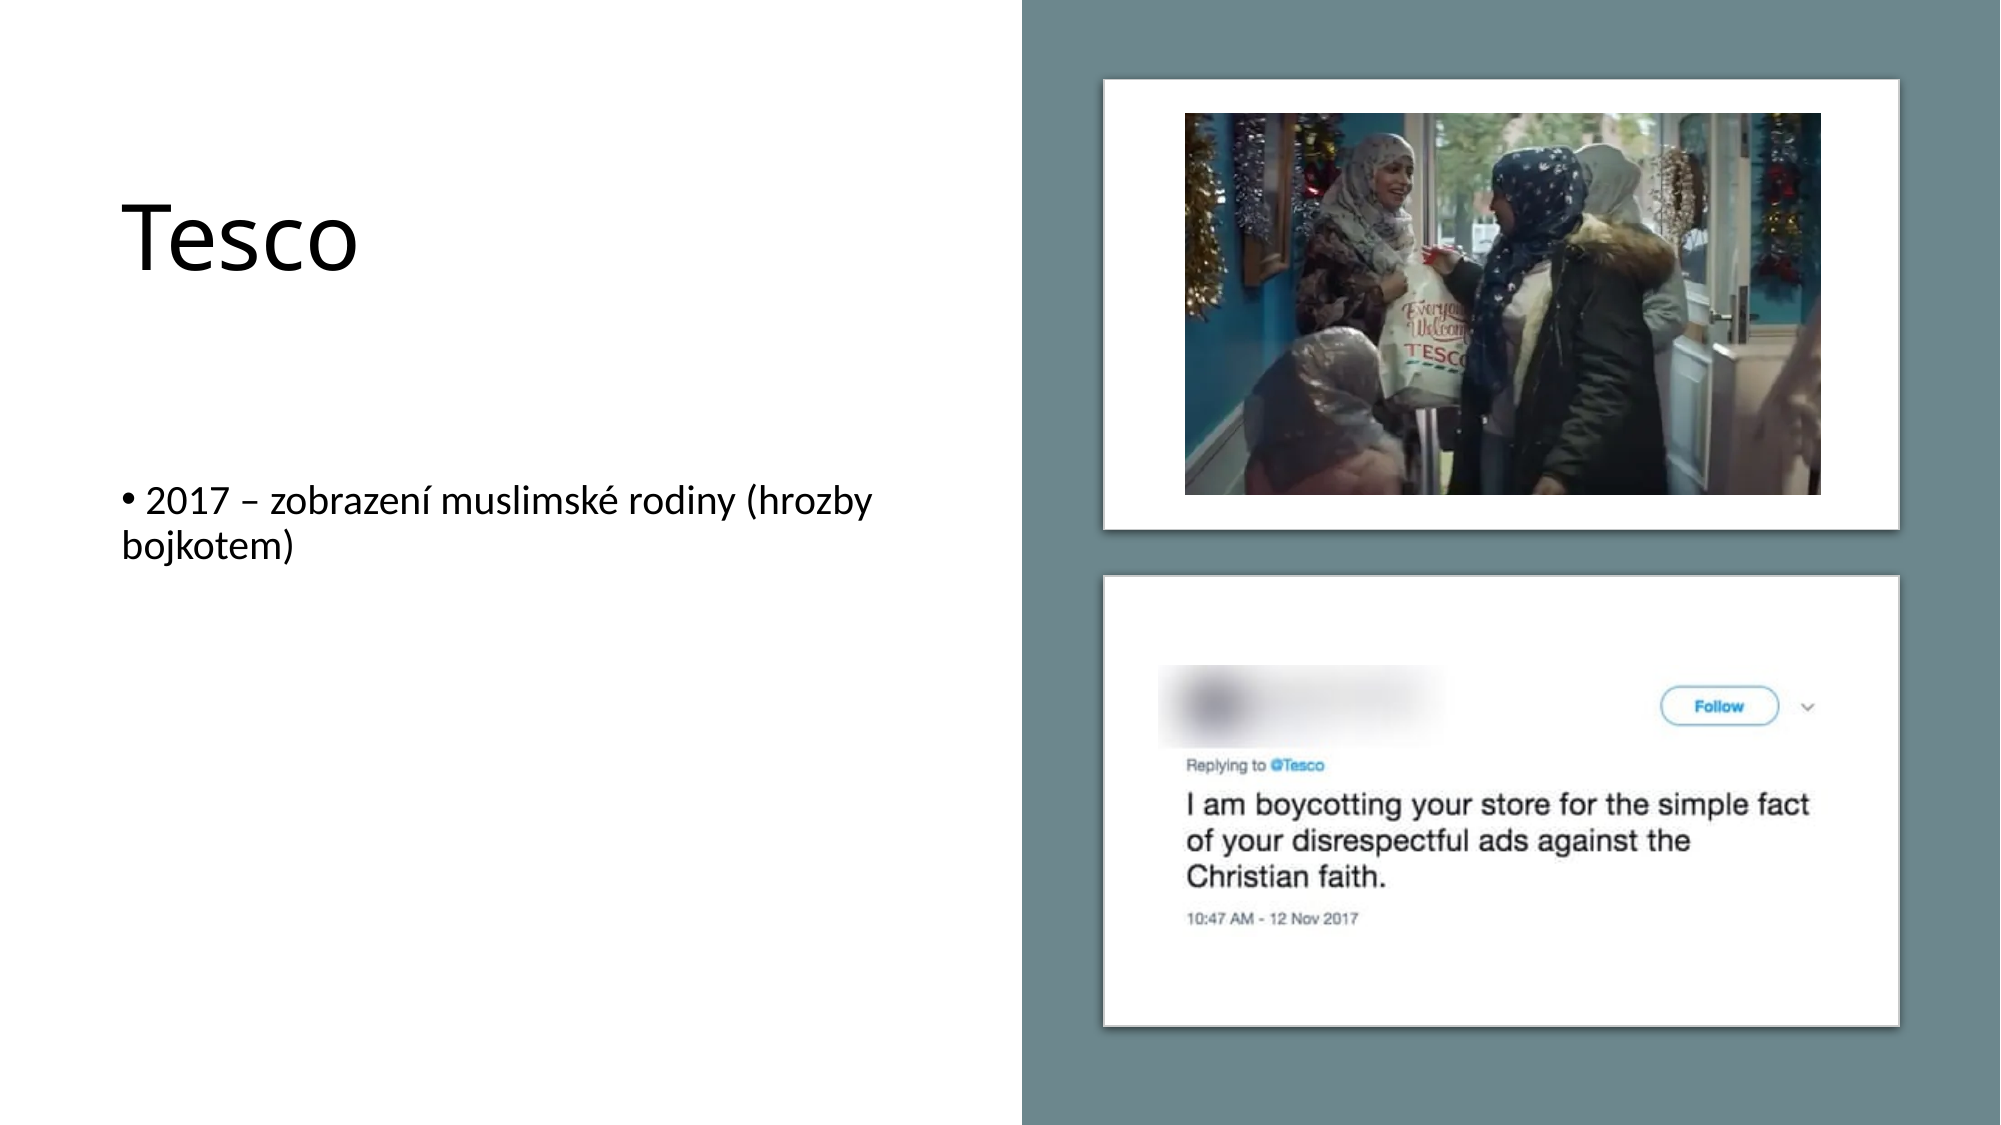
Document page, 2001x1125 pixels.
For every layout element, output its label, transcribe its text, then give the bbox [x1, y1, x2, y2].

picture [1157, 665, 1848, 937]
text_box [1021, 0, 2000, 1125]
text_box [1103, 78, 1900, 530]
text_box [1103, 575, 1900, 1027]
picture [1185, 113, 1821, 495]
title Tesco [106, 103, 944, 379]
list 2017 – zobrazení muslimské rodiny (hrozby bojkotem) [106, 399, 944, 1021]
